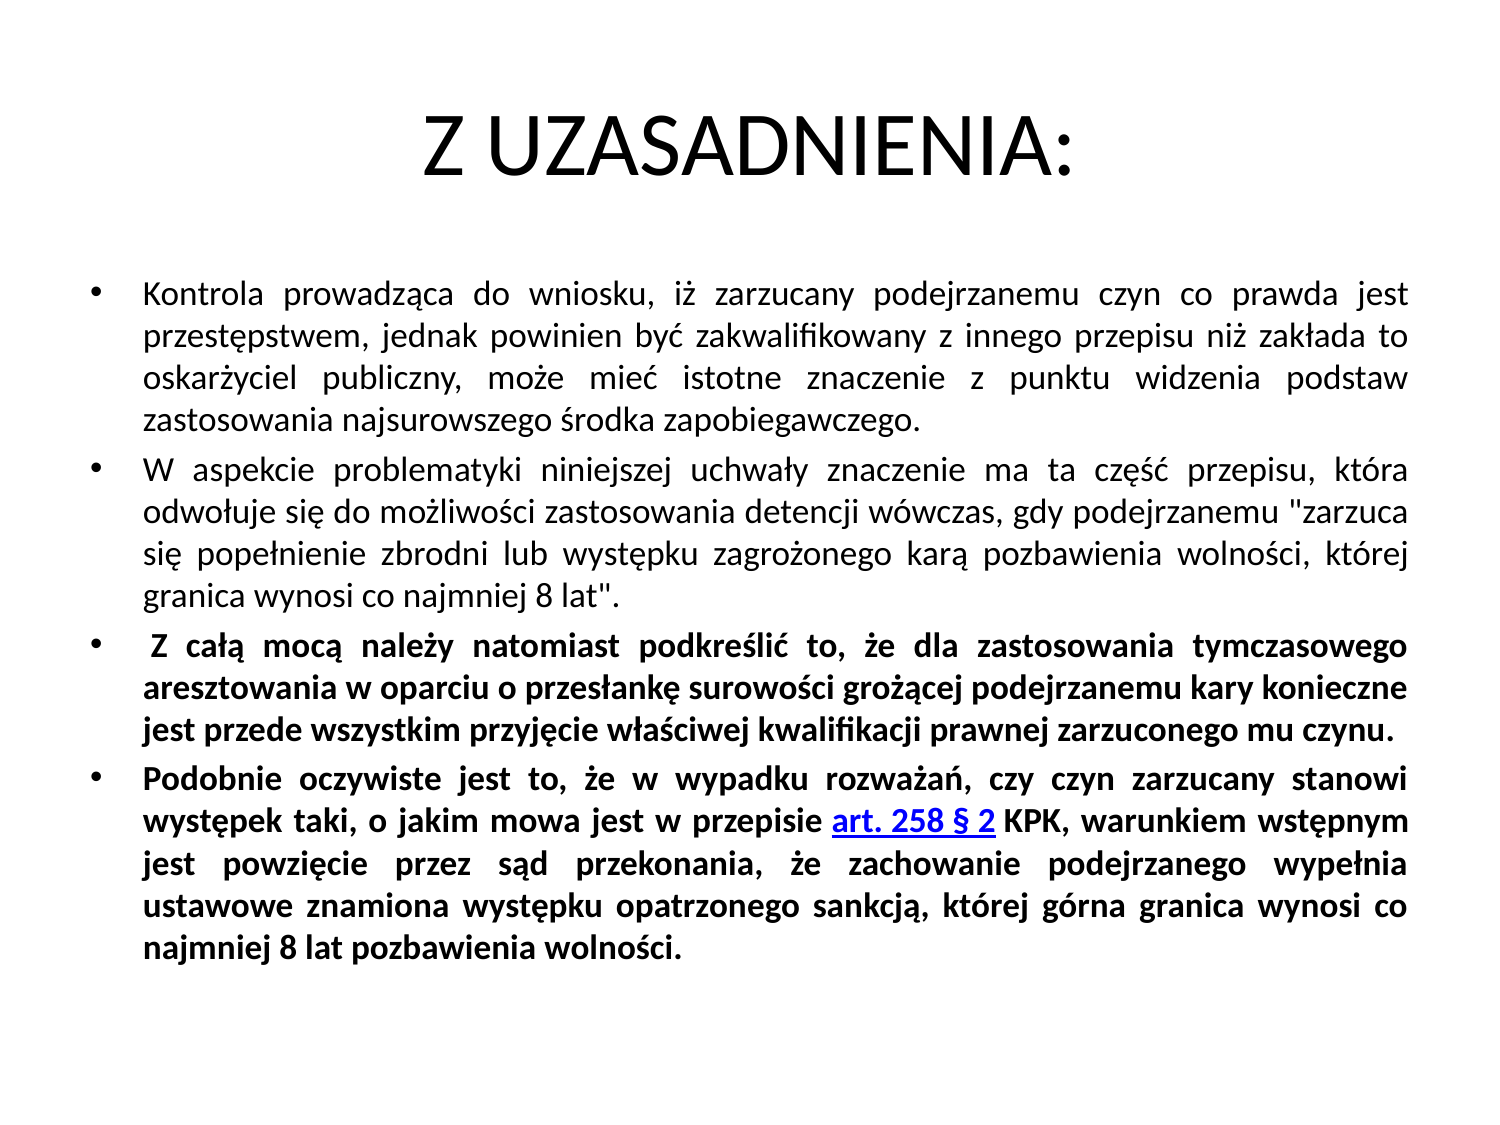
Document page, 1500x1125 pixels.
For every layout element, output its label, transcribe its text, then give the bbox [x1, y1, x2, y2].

list Kontrola prowadząca do wniosku, iż zarzucany podejrzanemu czyn co prawda jest przestępstwem, jednak powinien być zakwalifikowany z innego przepisu niż zakłada to oskarżyciel publiczny, może mieć istotne znaczenie z punktu widzenia podstaw zastosowania najsurowszego środka zapobiegawczego. W aspekcie problematyki niniejszej uchwały znaczenie ma ta część przepisu, która odwołuje się do możliwości zastosowania detencji wówczas, gdy podejrzanemu "zarzuca się popełnienie zbrodni lub występku zagrożonego karą pozbawienia wolności, której granica wynosi co najmniej 8 lat". Z całą mocą należy natomiast podkreślić to, że dla zastosowania tymczasowego aresztowania w oparciu o przesłankę surowości grożącej podejrzanemu kary konieczne jest przede wszystkim przyjęcie właściwej kwalifikacji prawnej zarzuconego mu czynu. Podobnie oczywiste jest to, że w wypadku rozważań, czy czyn zarzucany stanowi występek taki, o jakim mowa jest w przepisie art. 258 § 2 KPK, warunkiem wstępnym jest powzięcie przez sąd przekonania, że zachowanie podejrzanego wypełnia ustawowe znamiona występku opatrzonego sankcją, której górna granica wynosi co najmniej 8 lat pozbawienia wolności. [75, 262, 1425, 1005]
title Z UZASADNIENIA: [75, 45, 1425, 233]
